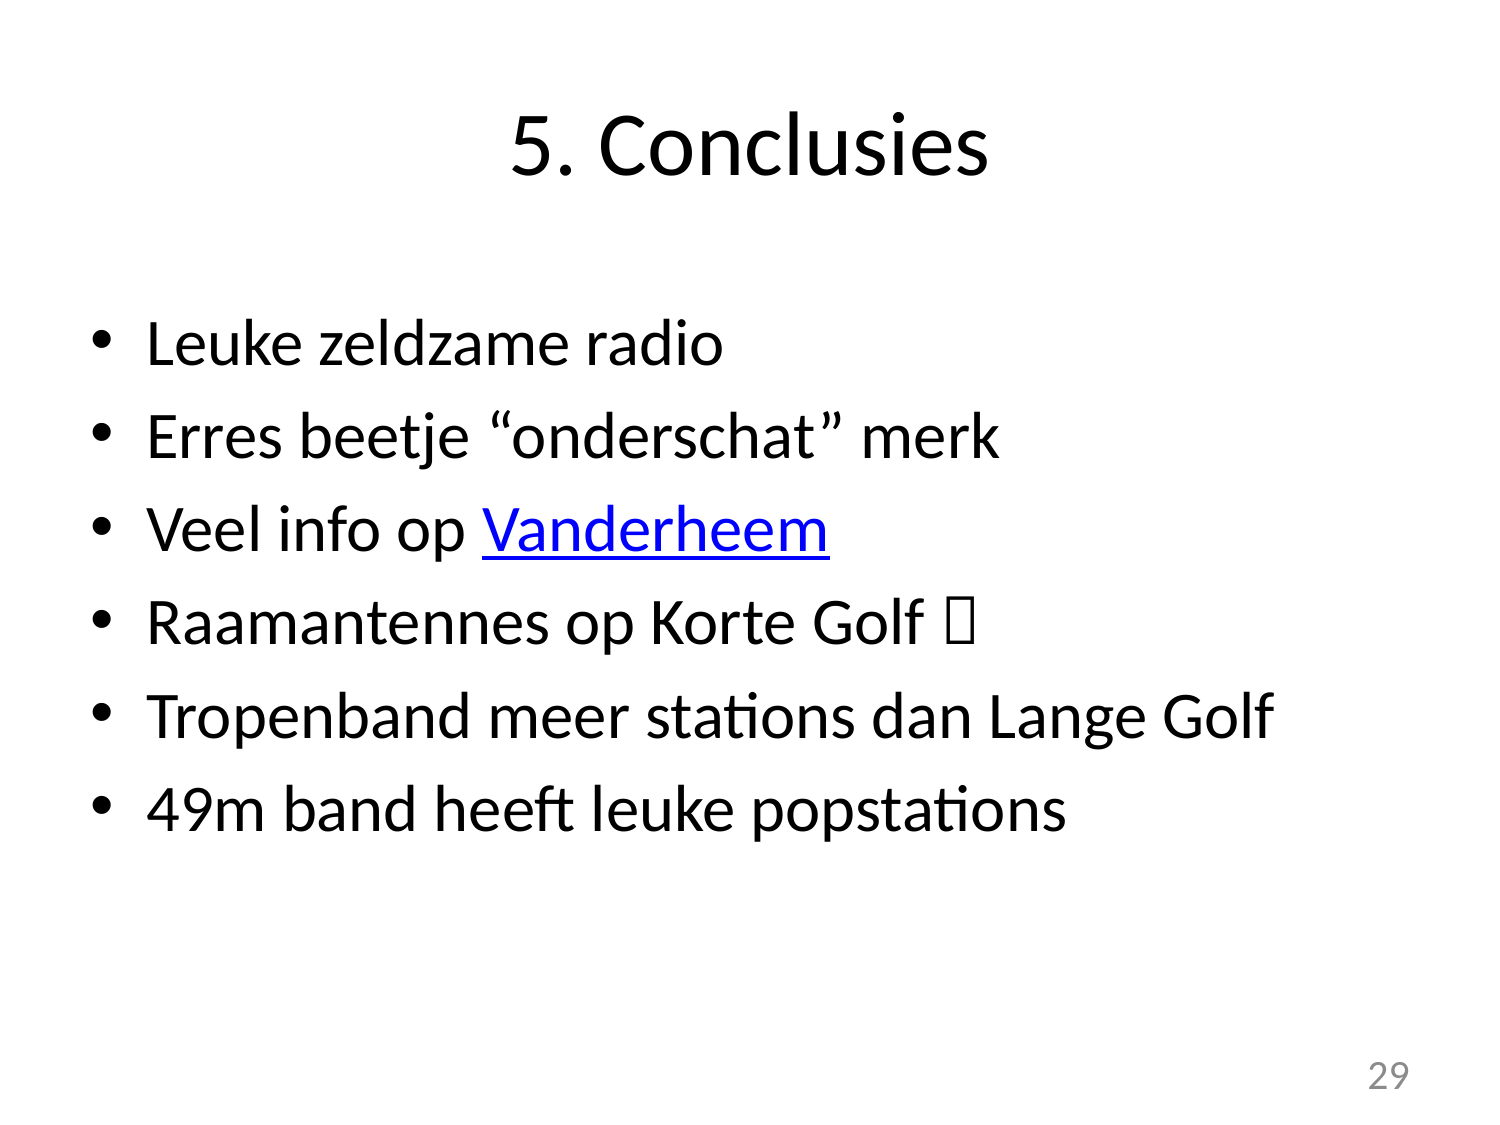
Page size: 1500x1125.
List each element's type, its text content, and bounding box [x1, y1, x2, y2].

slide_number 29 [1074, 1042, 1425, 1103]
title 5. Conclusies [75, 45, 1425, 233]
list Leuke zeldzame radio Erres beetje “onderschat” merk Veel info op Vanderheem Raamantennes op Korte Golf  Tropenband meer stations dan Lange Golf 49m band heeft leuke popstations [75, 290, 1425, 1005]
